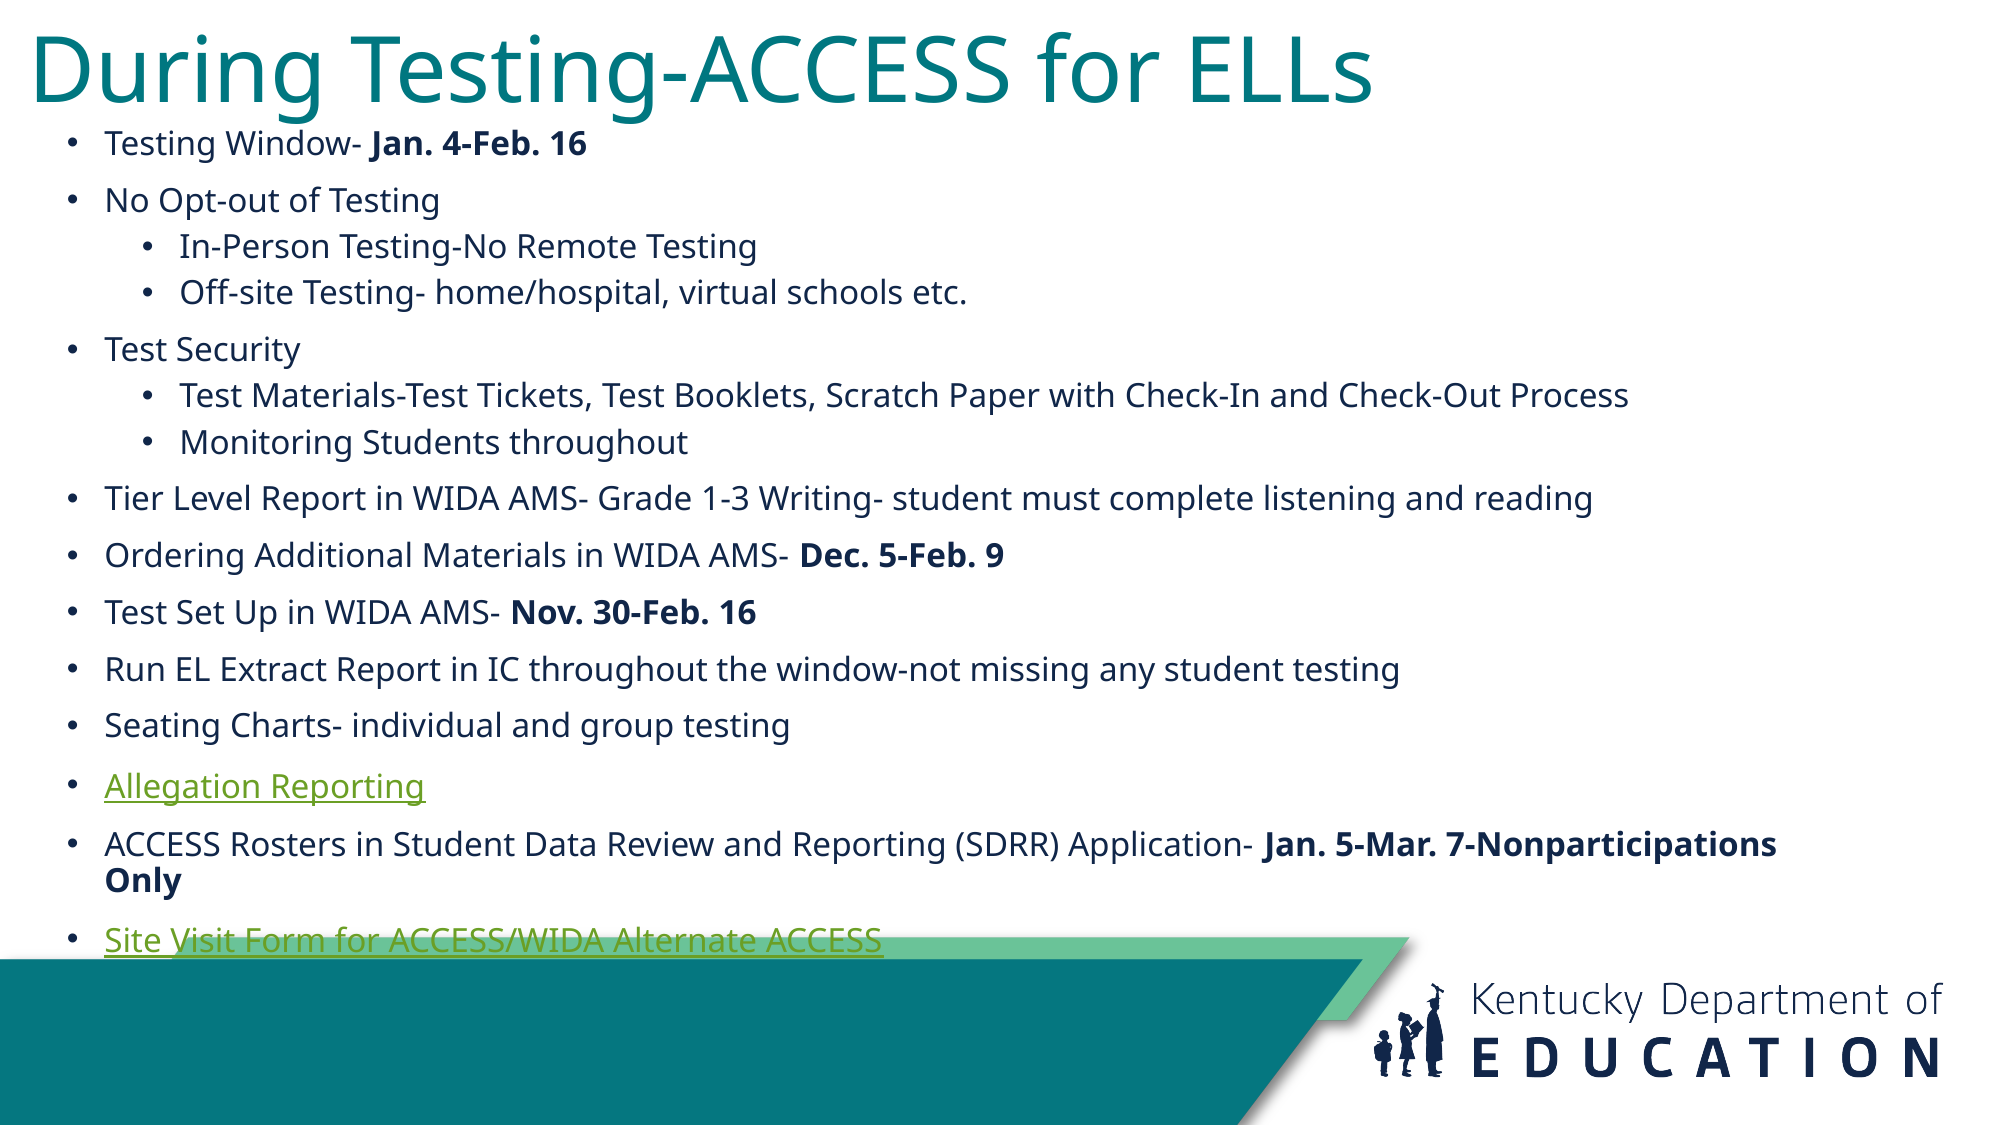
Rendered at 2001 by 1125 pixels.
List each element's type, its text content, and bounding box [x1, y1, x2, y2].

picture [0, 0, 2001, 1125]
title During Testing-ACCESS for ELLs [13, 0, 1424, 182]
list Testing Window- Jan. 4-Feb. 16 No Opt-out of Testing In-Person Testing-No Remote Testing Off-site Testing- home/hospital, virtual schools etc. Test Security Test Materials-Test Tickets, Test Booklets, Scratch Paper with Check-In and Check-Out Process Monitoring Students throughout Tier Level Report in WIDA AMS- Grade 1-3 Writing- student must complete listening and reading Ordering Additional Materials in WIDA AMS- Dec. 5-Feb. 9 Test Set Up in WIDA AMS- Nov. 30-Feb. 16 Run EL Extract Report in IC throughout the window-not missing any student testing Seating Charts- individual and group testing Allegation Reporting ACCESS Rosters in Student Data Review and Reporting (SDRR) Application- Jan. 5-Mar. 7-Nonparticipations Only Site Visit Form for ACCESS/WIDA Alternate ACCESS [51, 119, 1861, 930]
